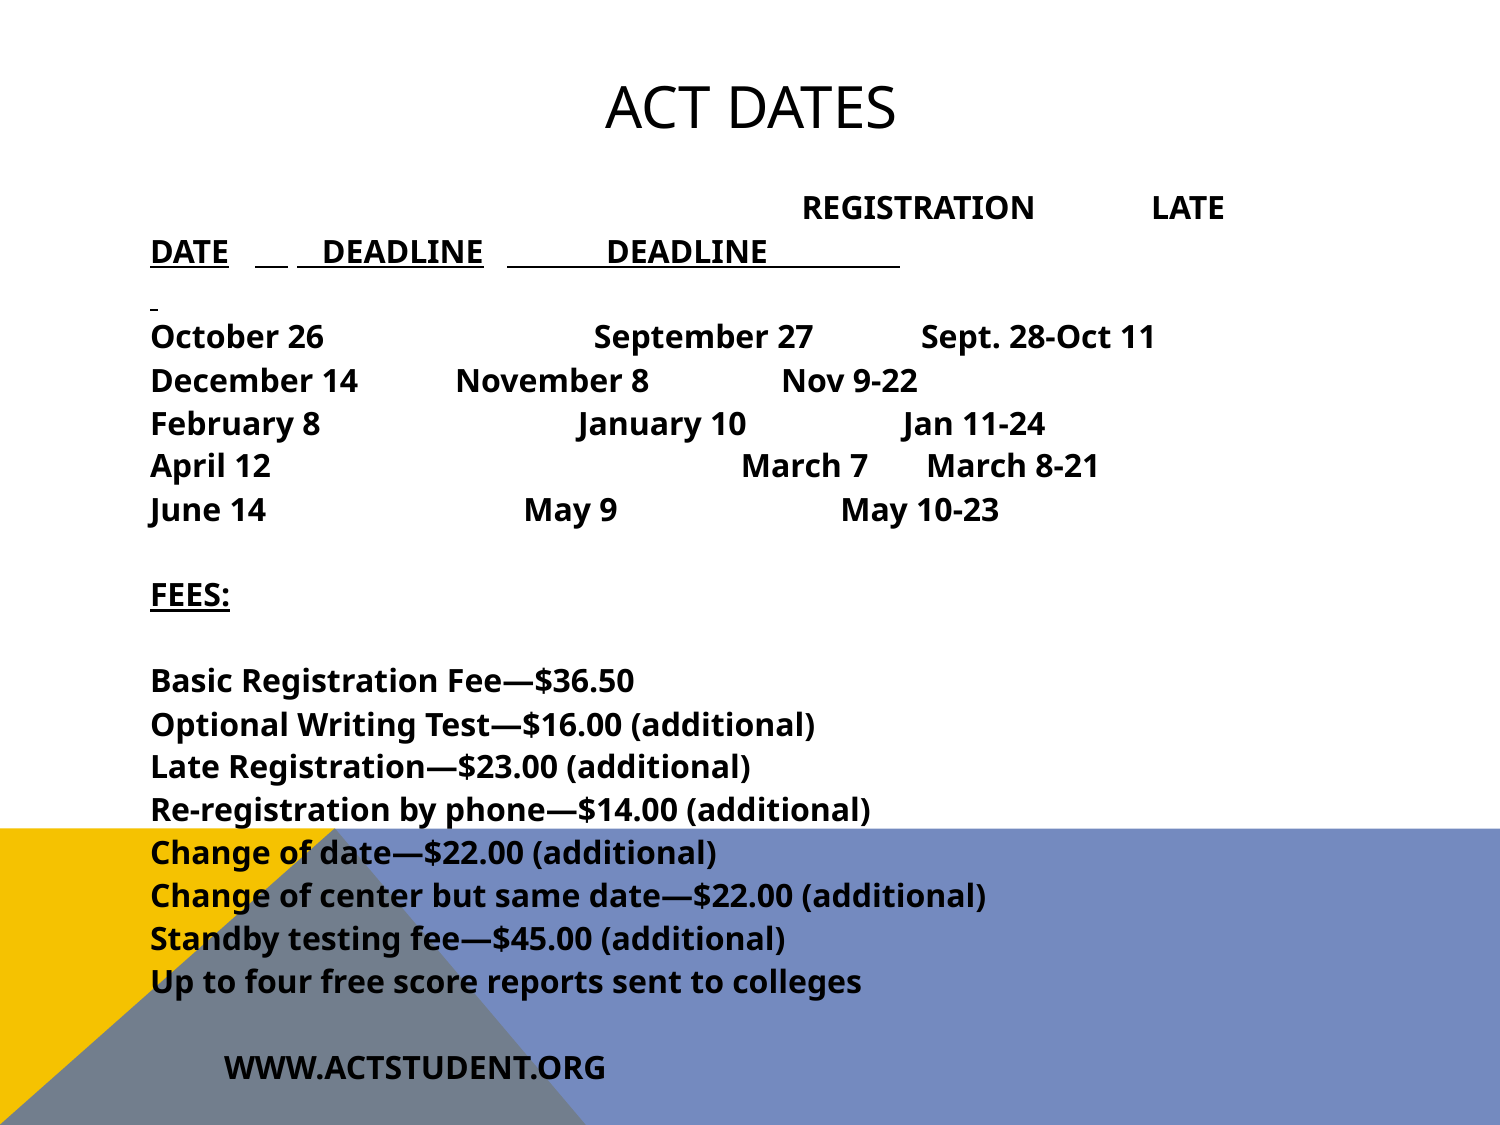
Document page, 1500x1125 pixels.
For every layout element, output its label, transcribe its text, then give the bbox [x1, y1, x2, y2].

title ACT DATES [135, 60, 1369, 150]
list REGISTRATION LATE DATE DEADLINE DEADLINE October 26 September 27 Sept. 28-Oct 11 December 14 November 8 Nov 9-22 February 8 January 10 Jan 11-24 April 12 March 7 March 8-21 June 14 May 9 May 10-23 FEES: Basic Registration Fee—$36.50 Optional Writing Test—$16.00 (additional) Late Registration—$23.00 (additional) Re-registration by phone—$14.00 (additional) Change of date—$22.00 (additional) Change of center but same date—$22.00 (additional) Standby testing fee—$45.00 (additional) Up to four free score reports sent to colleges WWW.ACTSTUDENT.ORG [135, 180, 1375, 1125]
